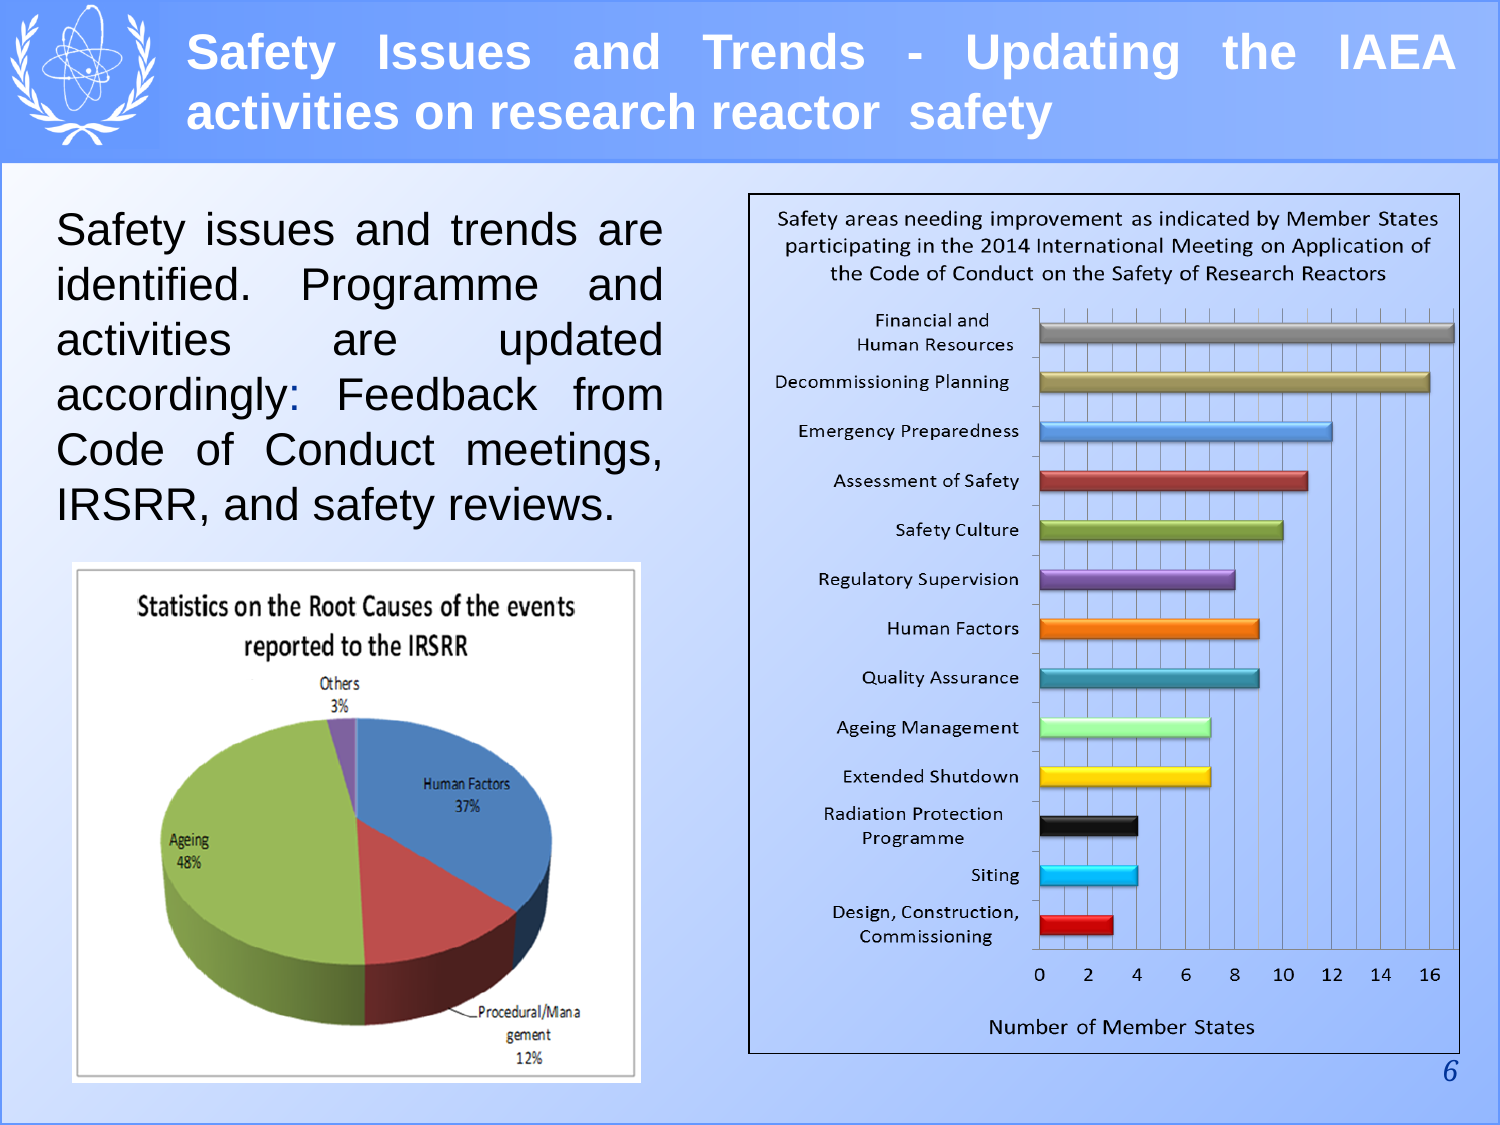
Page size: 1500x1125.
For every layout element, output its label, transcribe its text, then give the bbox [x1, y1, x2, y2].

title Safety Issues and Trends - Updating the IAEA activities on research reactor safety [170, 4, 1471, 155]
slide_number 6 [1389, 1044, 1474, 1094]
picture [72, 562, 641, 1083]
picture [749, 194, 1460, 1053]
text_box Safety issues and trends are identified. Programme and activities are updated accordingly: Feedback from Code of Conduct meetings, IRSRR, and safety reviews. [41, 192, 680, 537]
picture [5, 2, 160, 149]
